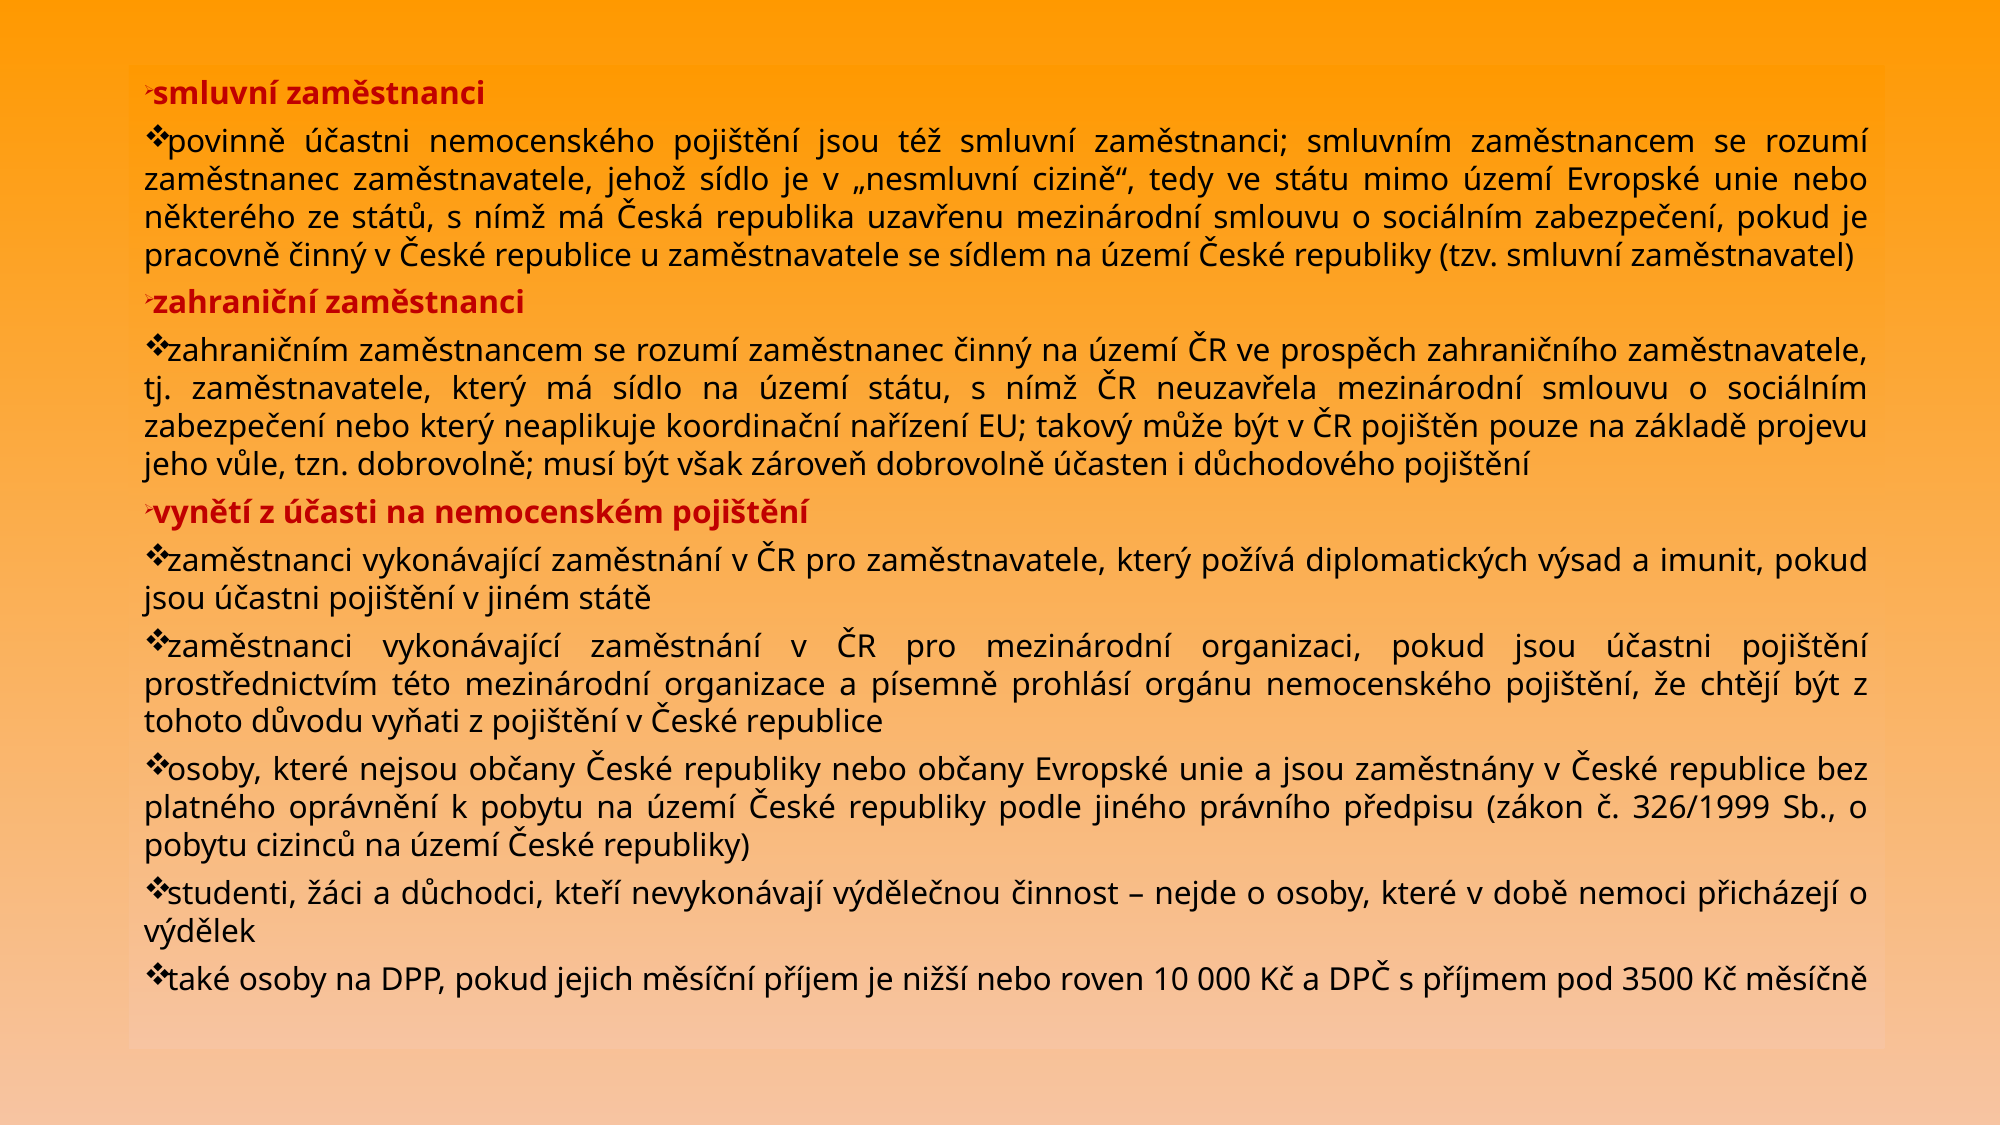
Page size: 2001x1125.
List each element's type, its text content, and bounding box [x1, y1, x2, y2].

subtitle smluvní zaměstnanci povinně účastni nemocenského pojištění jsou též smluvní zaměstnanci; smluvním zaměstnancem se rozumí zaměstnanec zaměstnavatele, jehož sídlo je v „nesmluvní cizině“, tedy ve státu mimo území Evropské unie nebo některého ze států, s nímž má Česká republika uzavřenu mezinárodní smlouvu o sociálním zabezpečení, pokud je pracovně činný v České republice u zaměstnavatele se sídlem na území České republiky (tzv. smluvní zaměstnavatel) zahraniční zaměstnanci zahraničním zaměstnancem se rozumí zaměstnanec činný na území ČR ve prospěch zahraničního zaměstnavatele, tj. zaměstnavatele, který má sídlo na území státu, s nímž ČR neuzavřela mezinárodní smlouvu o sociálním zabezpečení nebo který neaplikuje koordinační nařízení EU; takový může být v ČR pojištěn pouze na základě projevu jeho vůle, tzn. dobrovolně; musí být však zároveň dobrovolně účasten i důchodového pojištění vynětí z účasti na nemocenském pojištění zaměstnanci vykonávající zaměstnání v ČR pro zaměstnavatele, který požívá diplomatických výsad a imunit, pokud jsou účastni pojištění v jiném státě zaměstnanci vykonávající zaměstnání v ČR pro mezinárodní organizaci, pokud jsou účastni pojištění prostřednictvím této mezinárodní organizace a písemně prohlásí orgánu nemocenského pojištění, že chtějí být z tohoto důvodu vyňati z pojištění v České republice osoby, které nejsou občany České republiky nebo občany Evropské unie a jsou zaměstnány v České republice bez platného oprávnění k pobytu na území České republiky podle jiného právního předpisu (zákon č. 326/1999 Sb., o pobytu cizinců na území České republiky) studenti, žáci a důchodci, kteří nevykonávají výdělečnou činnost – nejde o osoby, které v době nemoci přicházejí o výdělek také osoby na DPP, pokud jejich měsíční příjem je nižší nebo roven 10 000 Kč a DPČ s příjmem pod 3500 Kč měsíčně [128, 65, 1885, 1049]
